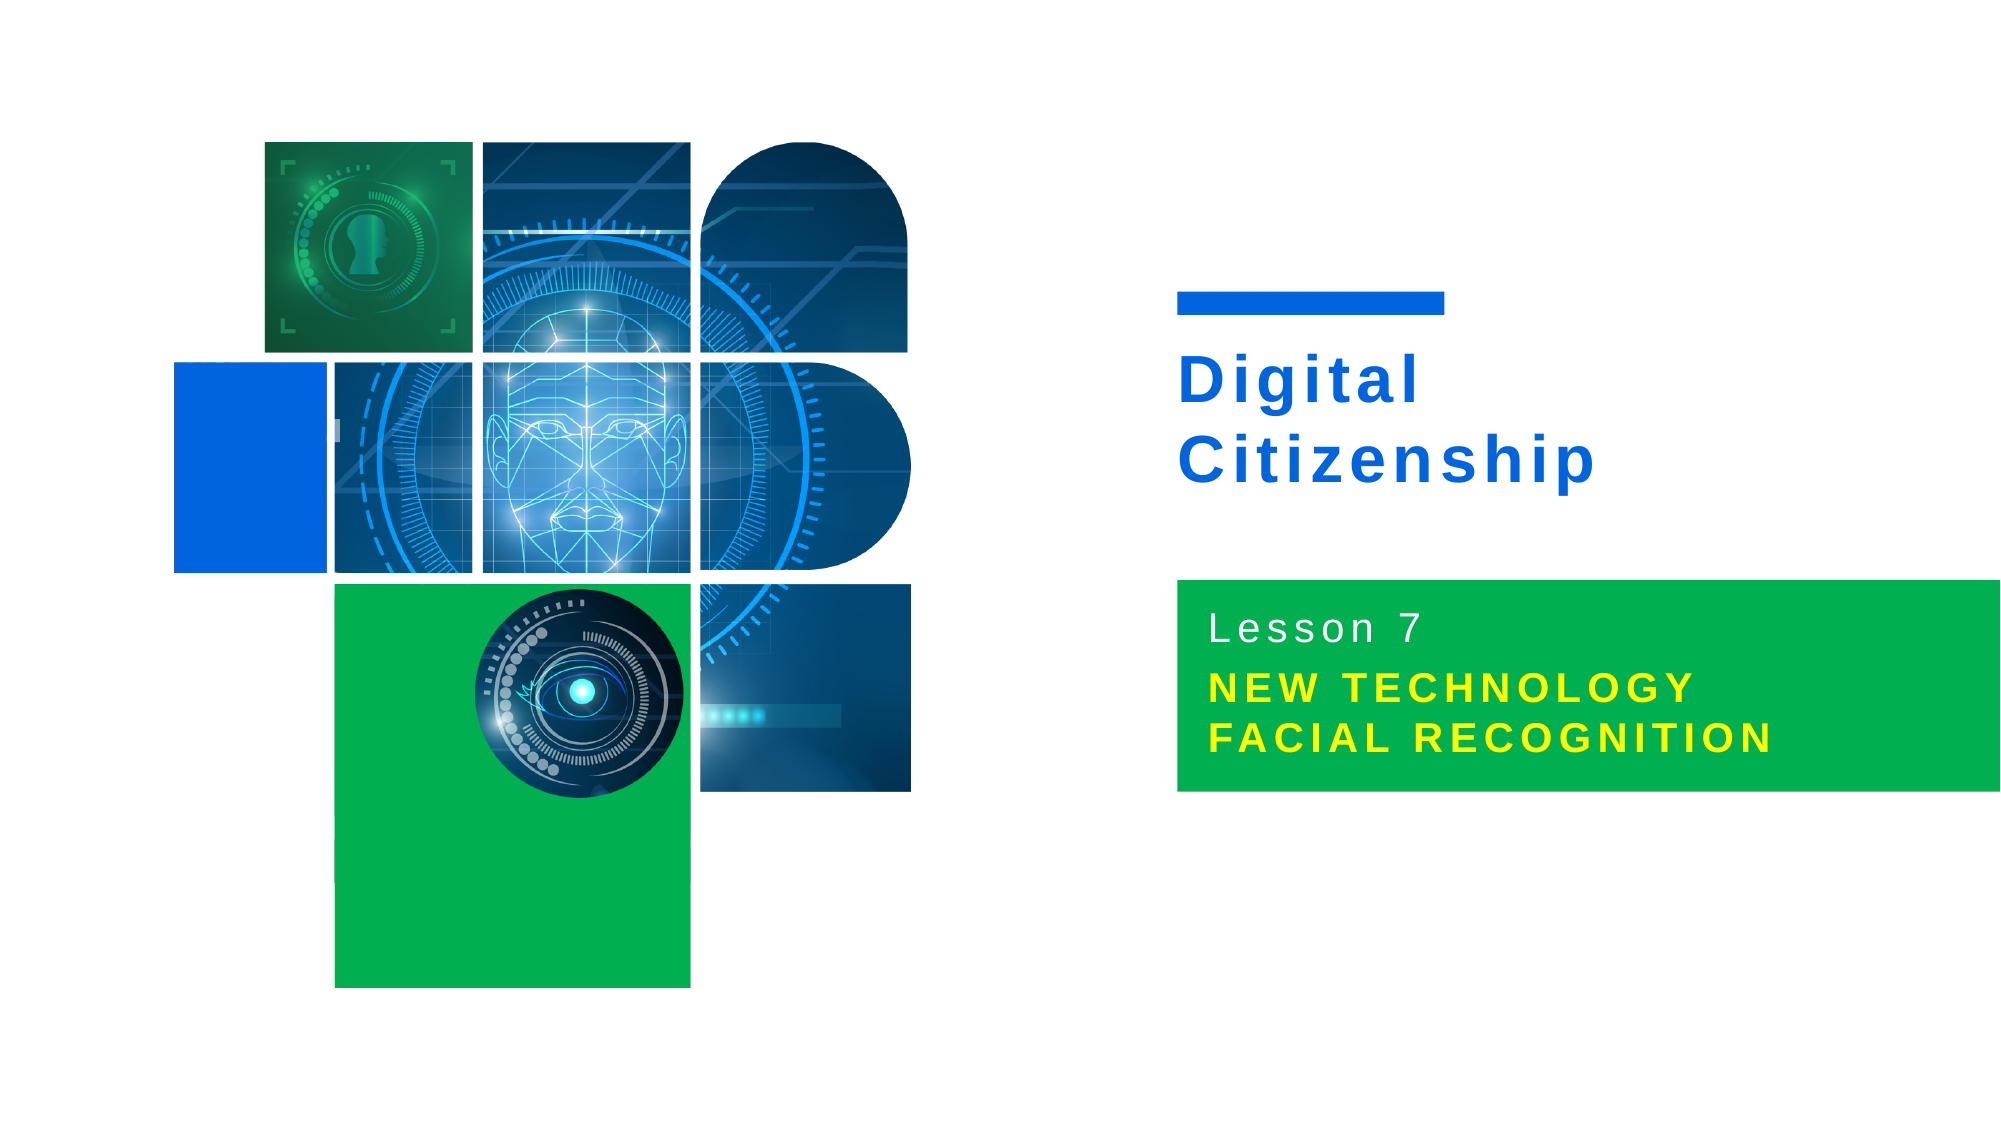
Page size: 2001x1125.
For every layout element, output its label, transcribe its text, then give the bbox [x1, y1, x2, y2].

text_box Lesson 7 NEW TECHNOLOGY FACIAL RECOGNITION [1193, 593, 2000, 769]
text_box [1176, 291, 1445, 316]
picture [147, 116, 942, 1013]
text_box [1176, 579, 2000, 793]
text_box Digital Citizenship [1163, 328, 1713, 504]
